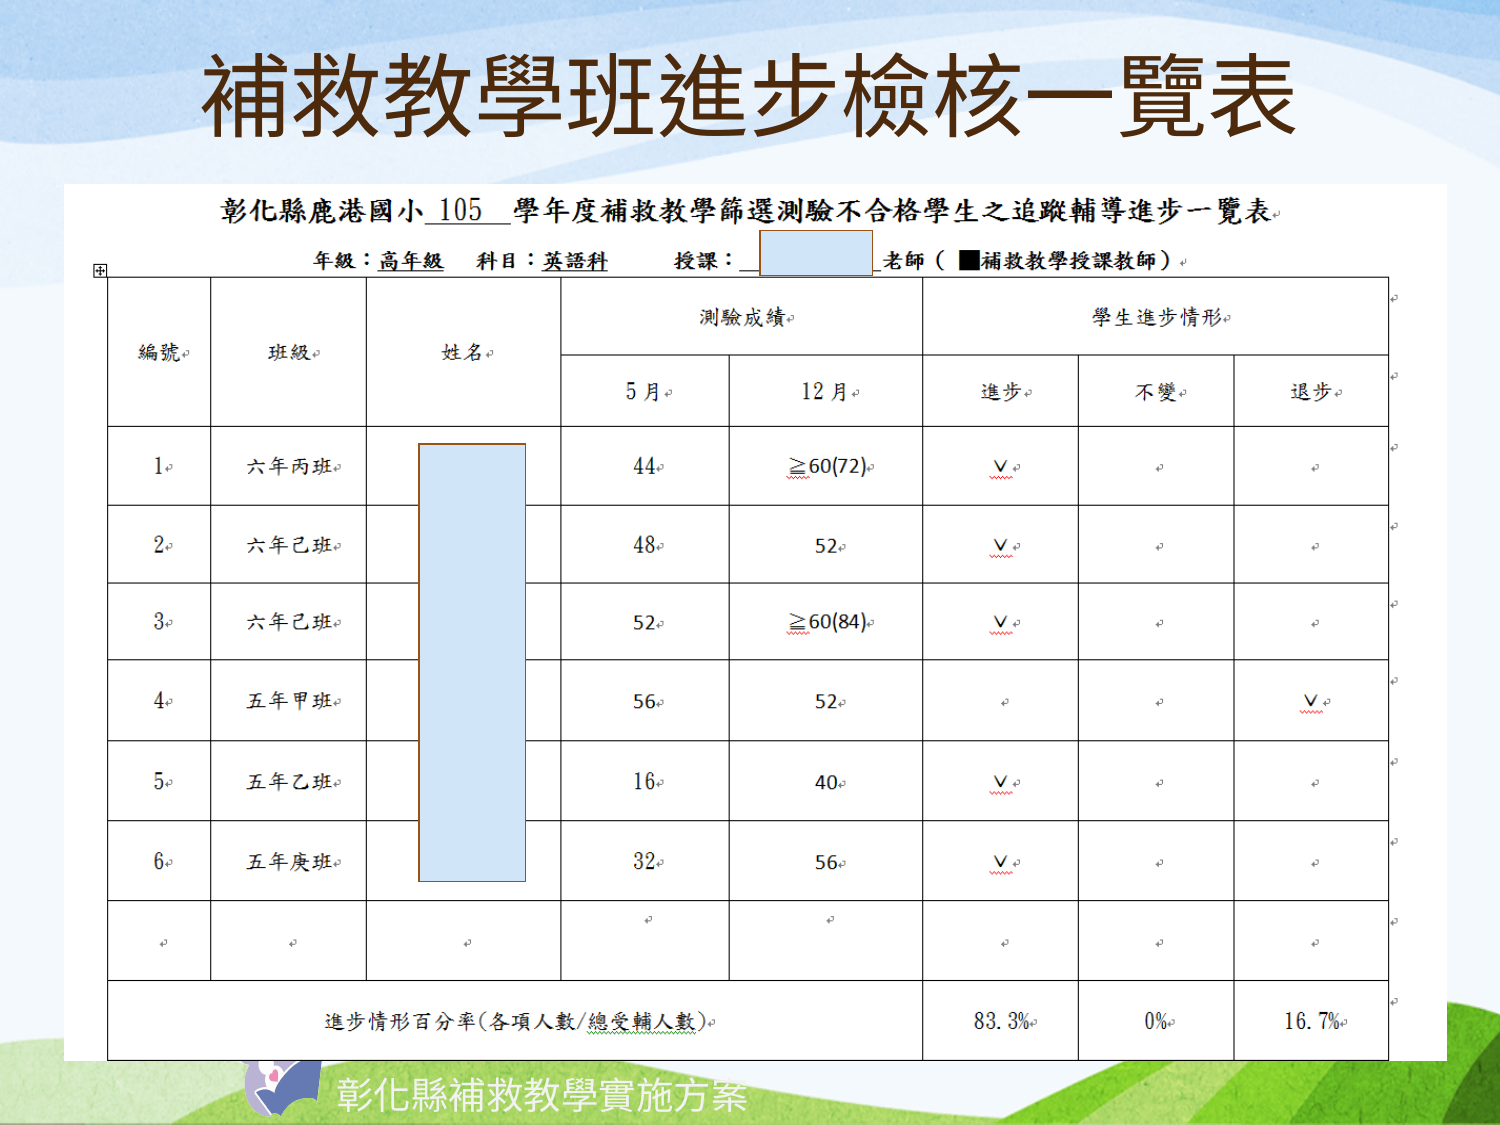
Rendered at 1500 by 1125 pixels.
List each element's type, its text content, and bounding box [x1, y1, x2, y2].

title 補救教學班進步檢核一覽表 [131, 50, 1369, 158]
picture [0, 0, 1500, 1125]
